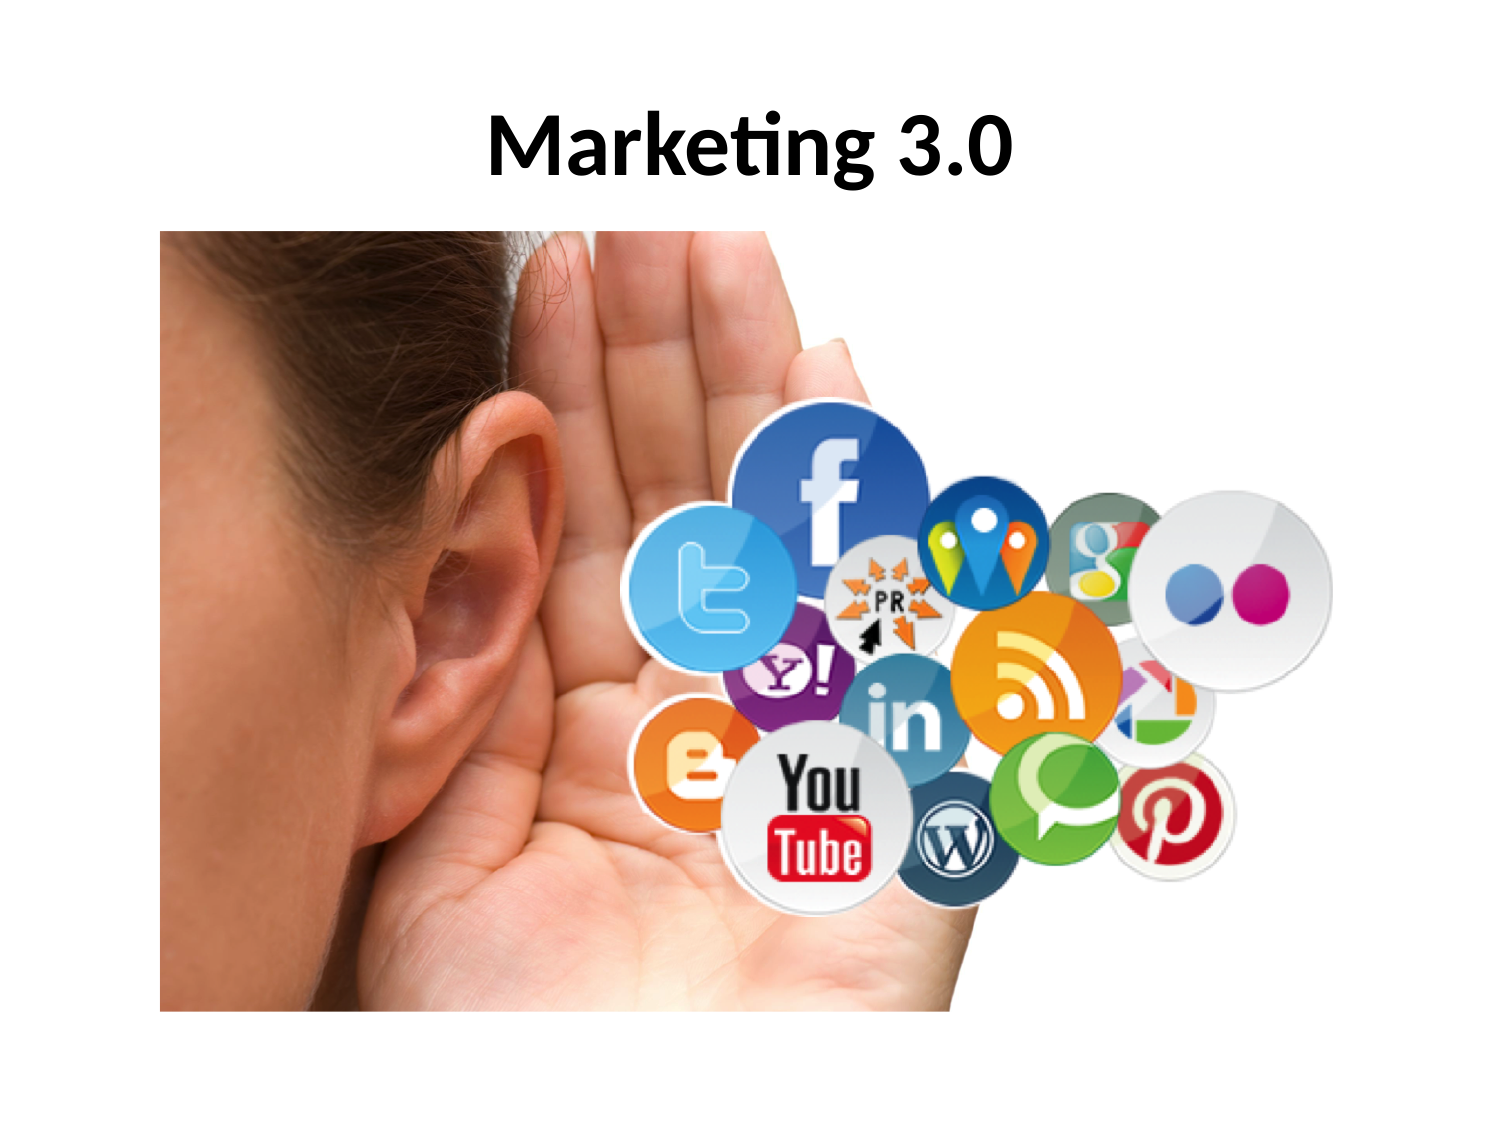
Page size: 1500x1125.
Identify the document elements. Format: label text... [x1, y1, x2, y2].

title Marketing 3.0 [75, 45, 1425, 233]
picture [159, 231, 1333, 1012]
